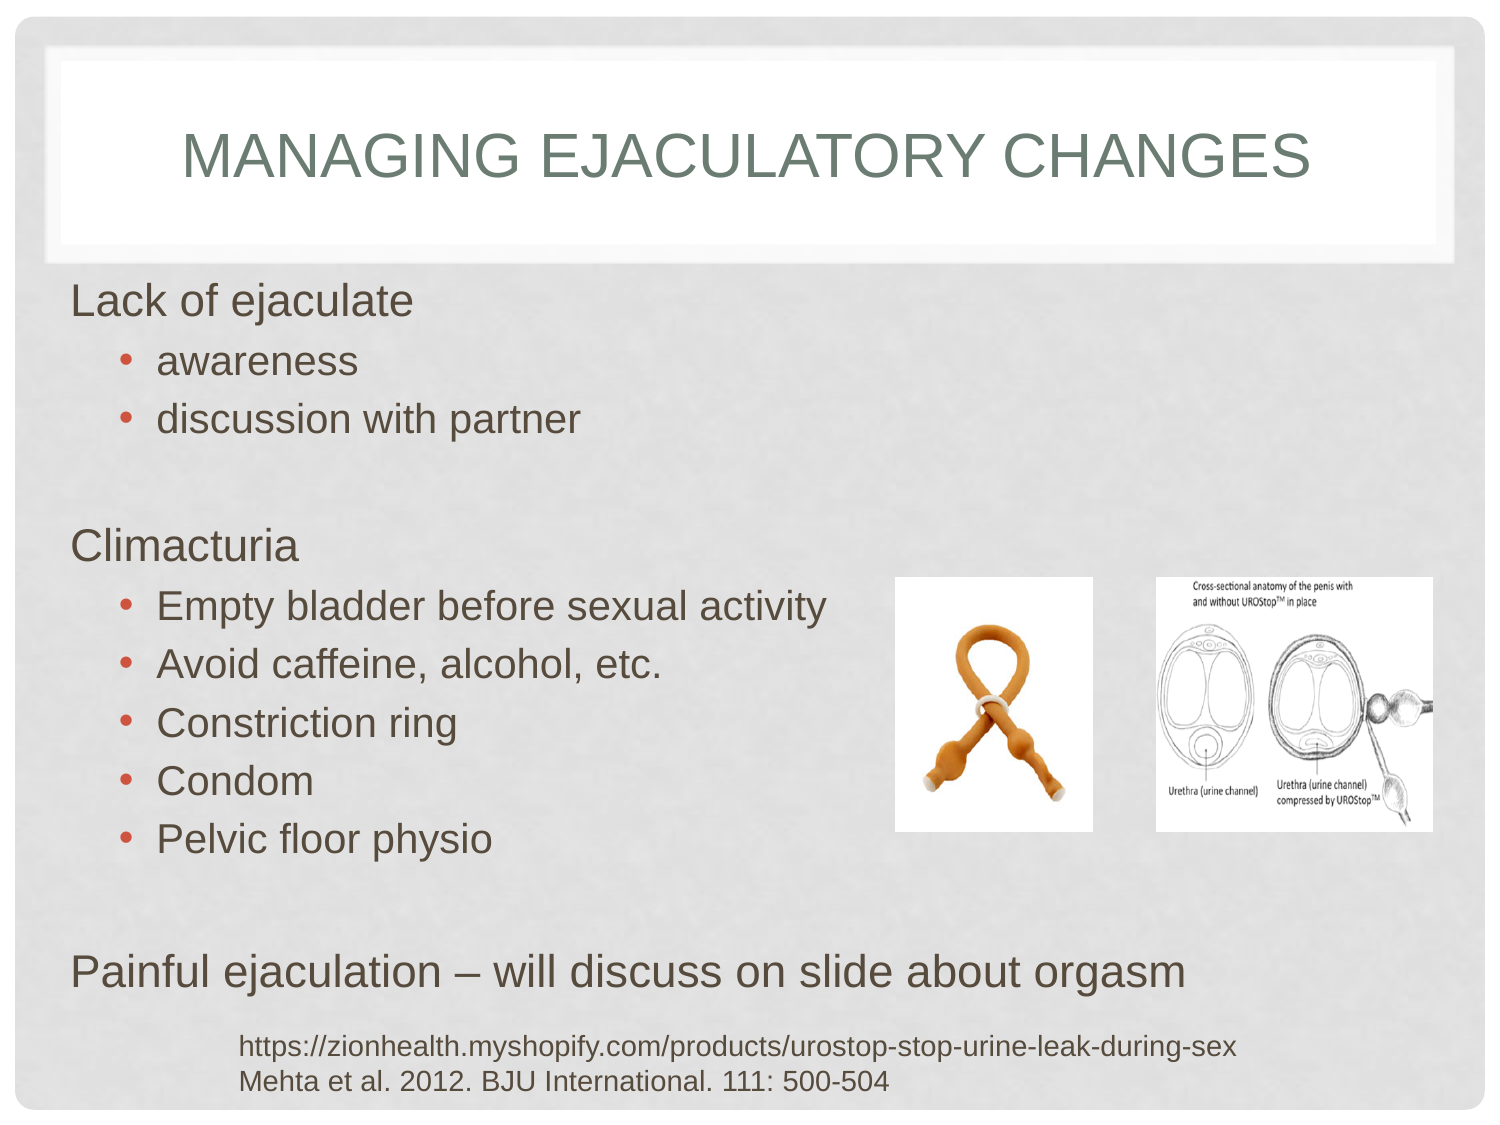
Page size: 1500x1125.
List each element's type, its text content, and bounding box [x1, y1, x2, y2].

title Managing Ejaculatory changes [69, 66, 1425, 238]
picture [895, 577, 1093, 832]
picture [1155, 577, 1433, 832]
list Lack of ejaculate awareness discussion with partner Climacturia Empty bladder before sexual activity Avoid caffeine, alcohol, etc. Constriction ring Condom Pelvic floor physio Painful ejaculation – will discuss on slide about orgasm [36, 262, 1387, 937]
text_box https://zionhealth.myshopify.com/products/urostop-stop-urine-leak-during-sex Mehta et al. 2012. BJU International. 111: 500-504 [223, 980, 1500, 1106]
